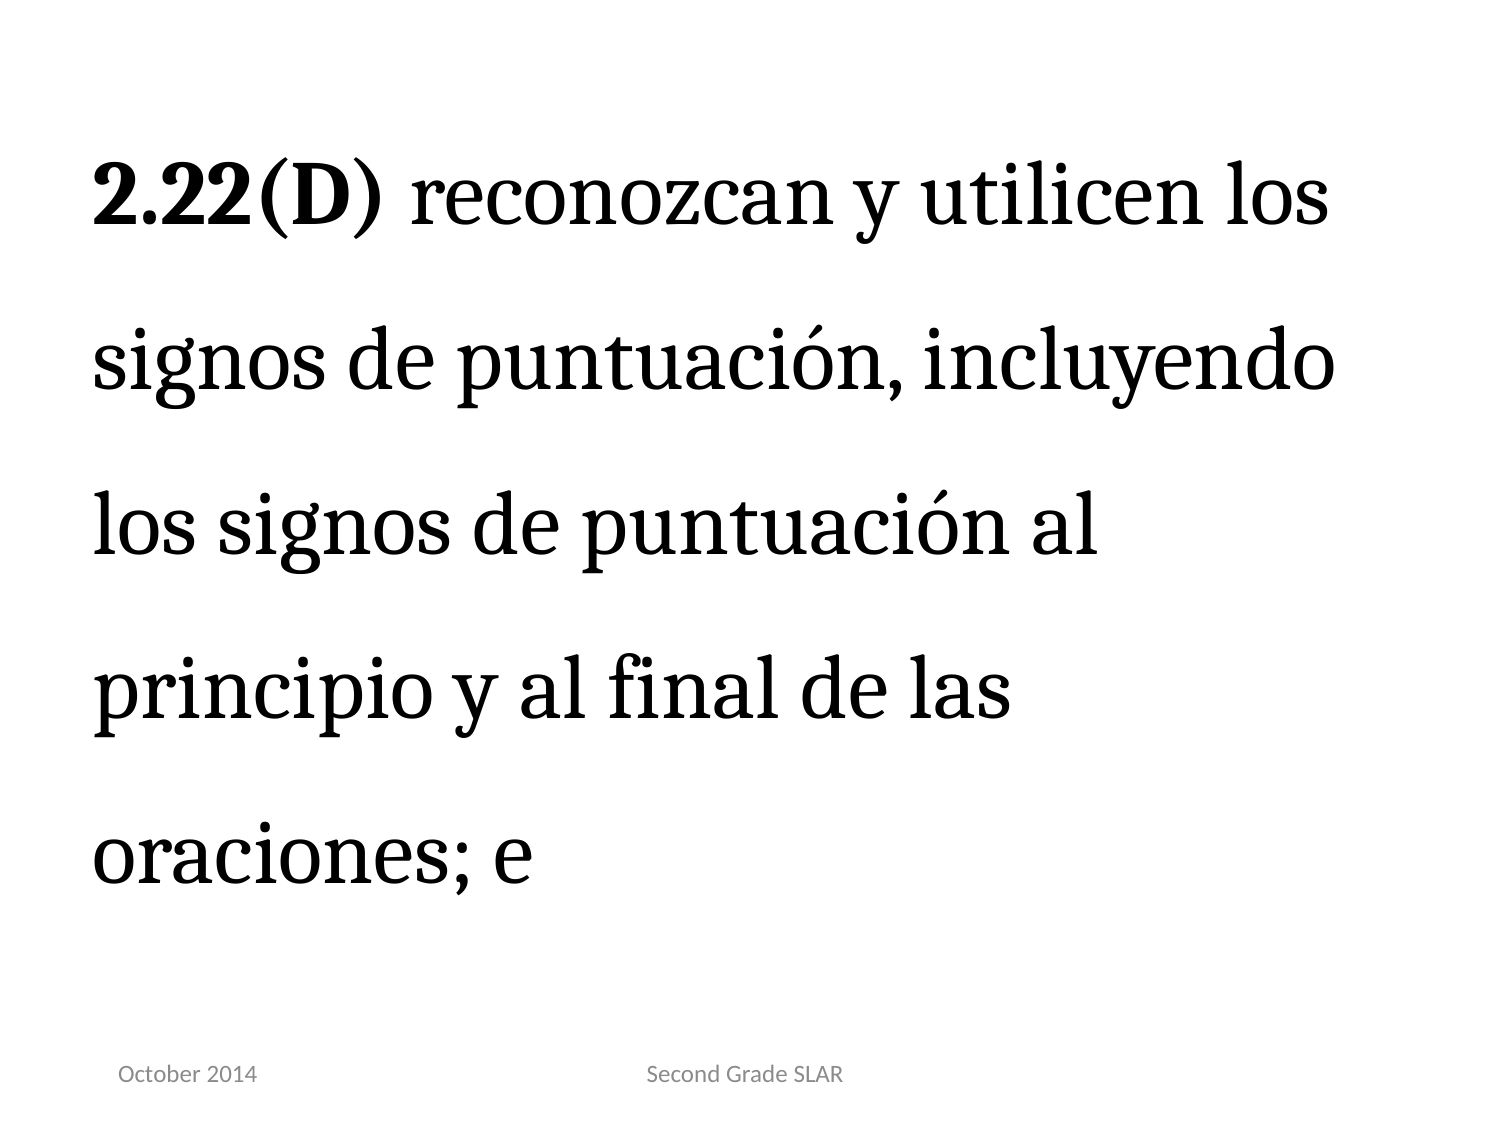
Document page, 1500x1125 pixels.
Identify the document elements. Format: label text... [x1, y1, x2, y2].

footer Second Grade SLAR [492, 1042, 999, 1103]
subtitle 2.22(D) reconozcan y utilicen los signos de puntuación, incluyendo los signos de puntuación al principio y al final de las oraciones; e [78, 70, 1429, 1014]
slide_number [103, 1042, 441, 1103]
